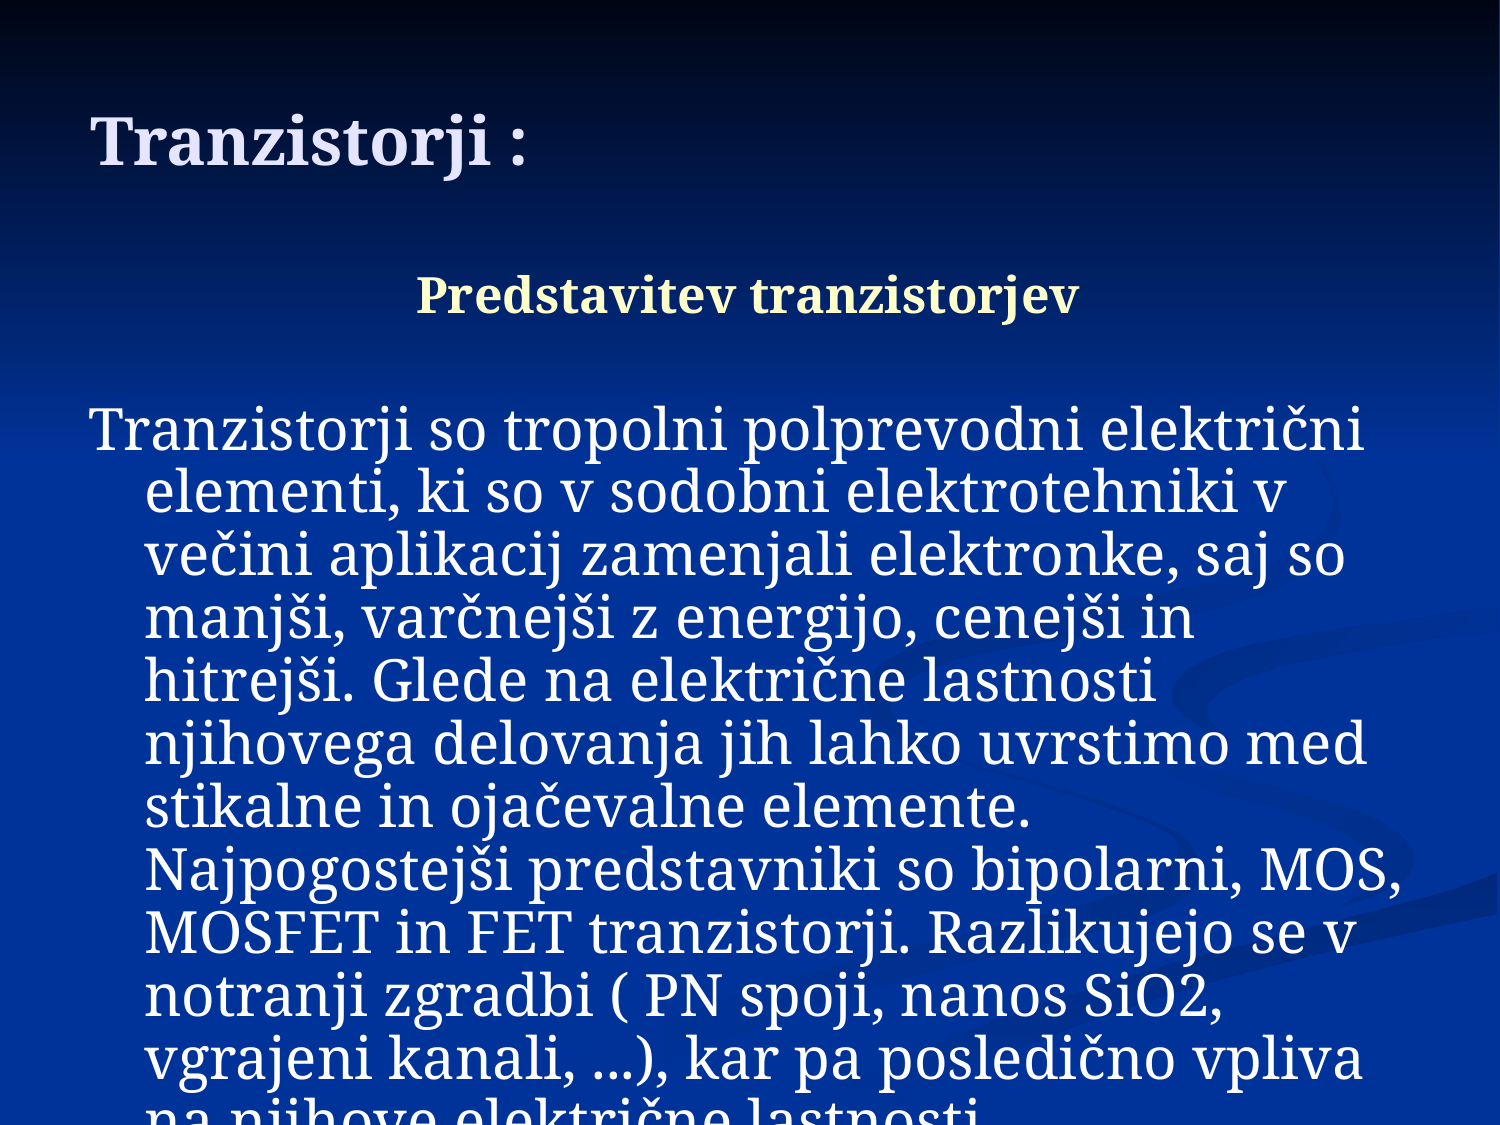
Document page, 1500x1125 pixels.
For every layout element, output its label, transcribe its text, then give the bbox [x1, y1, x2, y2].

list Predstavitev tranzistorjev Tranzistorji so tropolni polprevodni električni elementi, ki so v sodobni elektrotehniki v večini aplikacij zamenjali elektronke, saj so manjši, varčnejši z energijo, cenejši in hitrejši. Glede na električne lastnosti njihovega delovanja jih lahko uvrstimo med stikalne in ojačevalne elemente. Najpogostejši predstavniki so bipolarni, MOS, MOSFET in FET tranzistorji. Razlikujejo se v notranji zgradbi ( PN spoji, nanos SiO2, vgrajeni kanali, ...), kar pa posledično vpliva na njihove električne lastnosti. [73, 262, 1424, 1047]
title Tranzistorji : [75, 45, 1425, 233]
